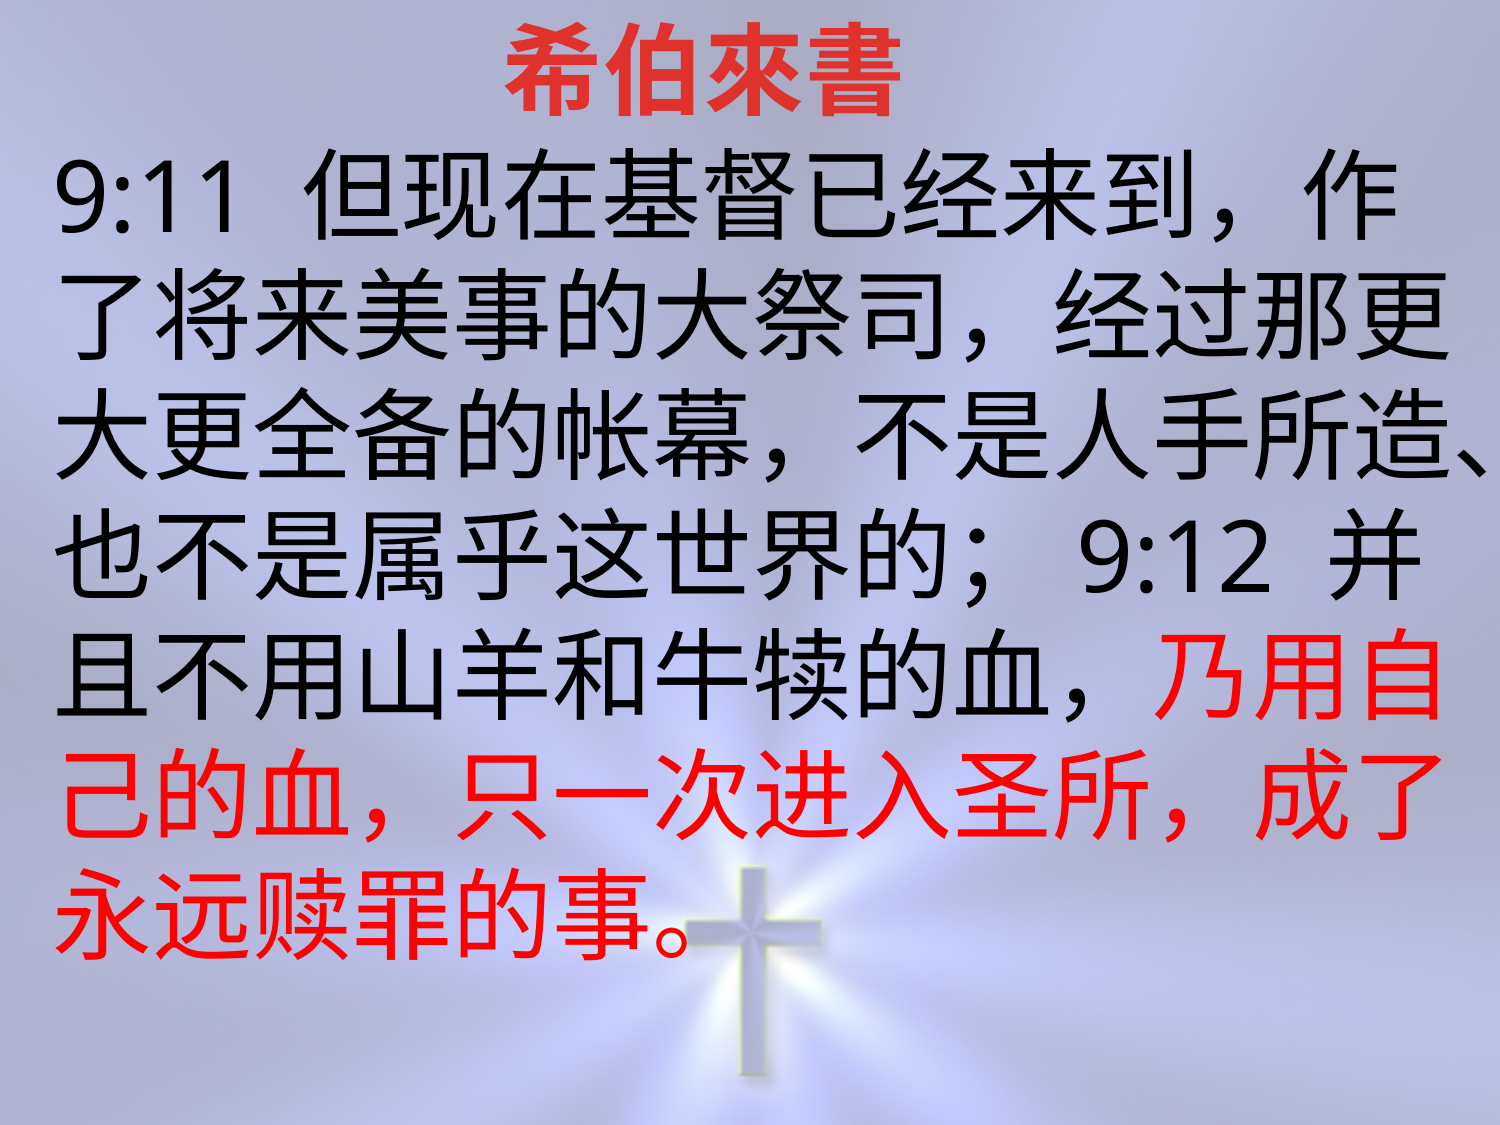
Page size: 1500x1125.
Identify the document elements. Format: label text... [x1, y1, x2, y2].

text_box 希伯來書 [488, 0, 921, 135]
text_box 9:11 但现在基督已经来到，作了将来美事的大祭司，经过那更大更全备的帐幕，不是人手所造、也不是属乎这世界的；9:12 并且不用山羊和牛犊的血，乃用自己的血，只一次进入圣所，成了永远赎罪的事。 [37, 124, 1500, 868]
